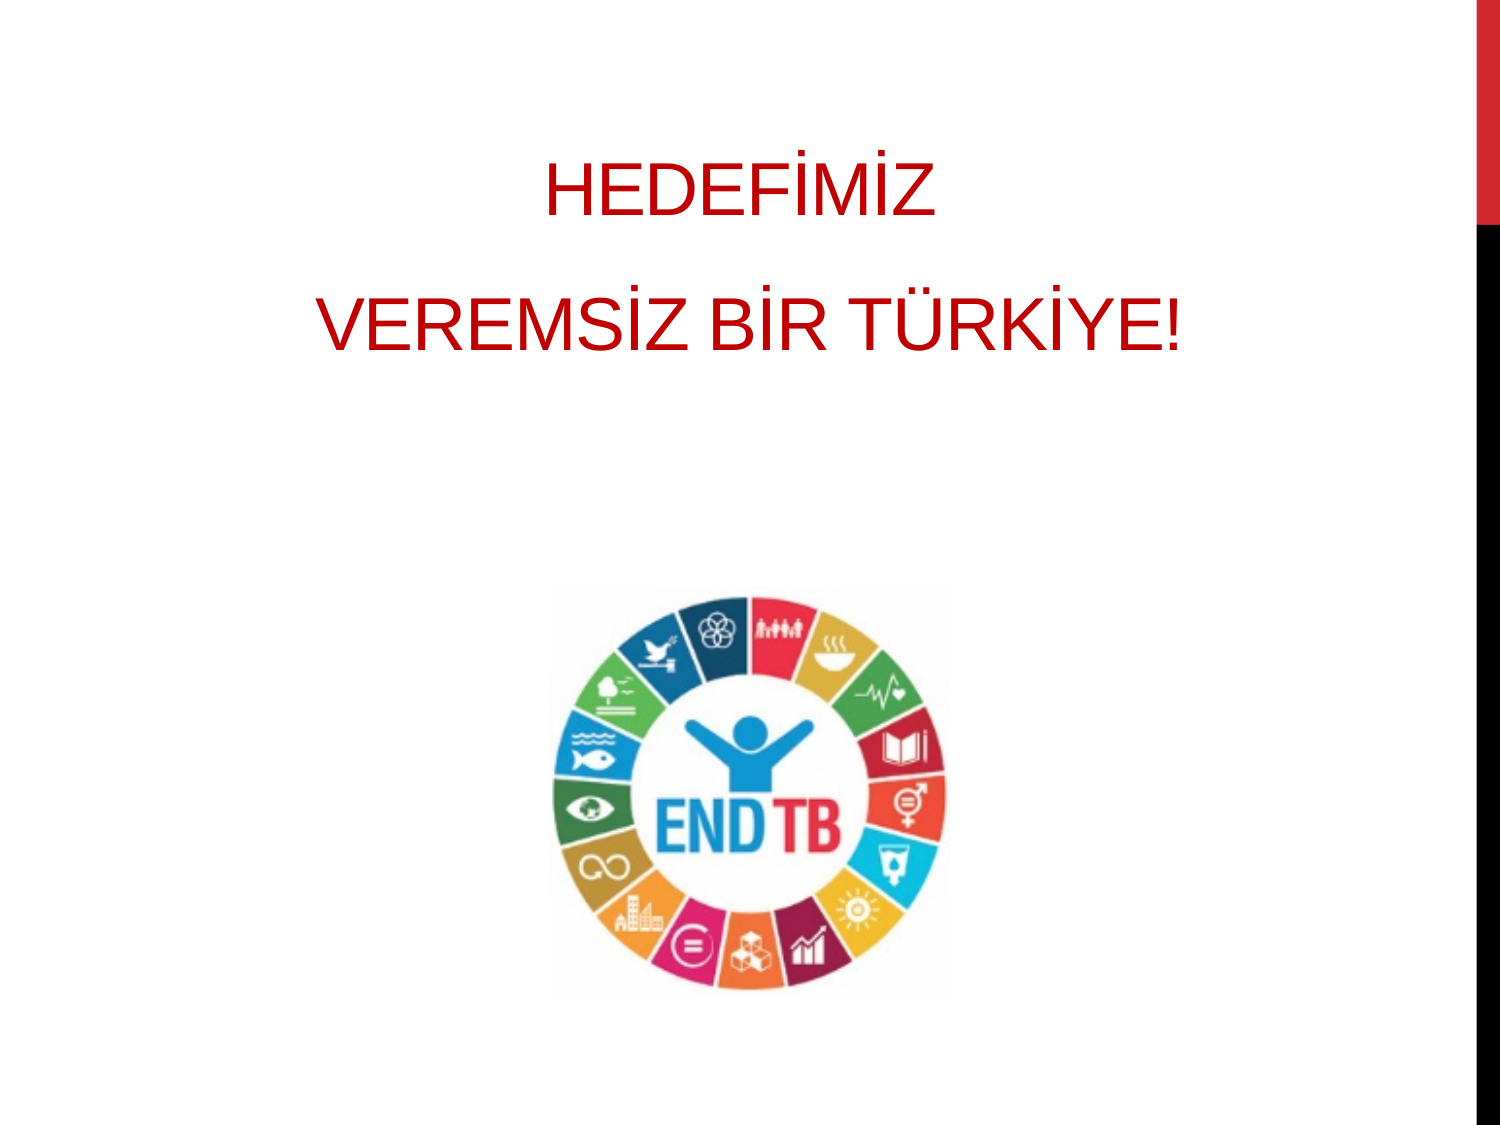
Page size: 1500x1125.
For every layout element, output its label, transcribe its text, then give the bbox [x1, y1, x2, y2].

picture [548, 585, 952, 1003]
title HEDEFİMİZ VEREMSİZ BİR TÜRKİYE! [122, 231, 1378, 374]
